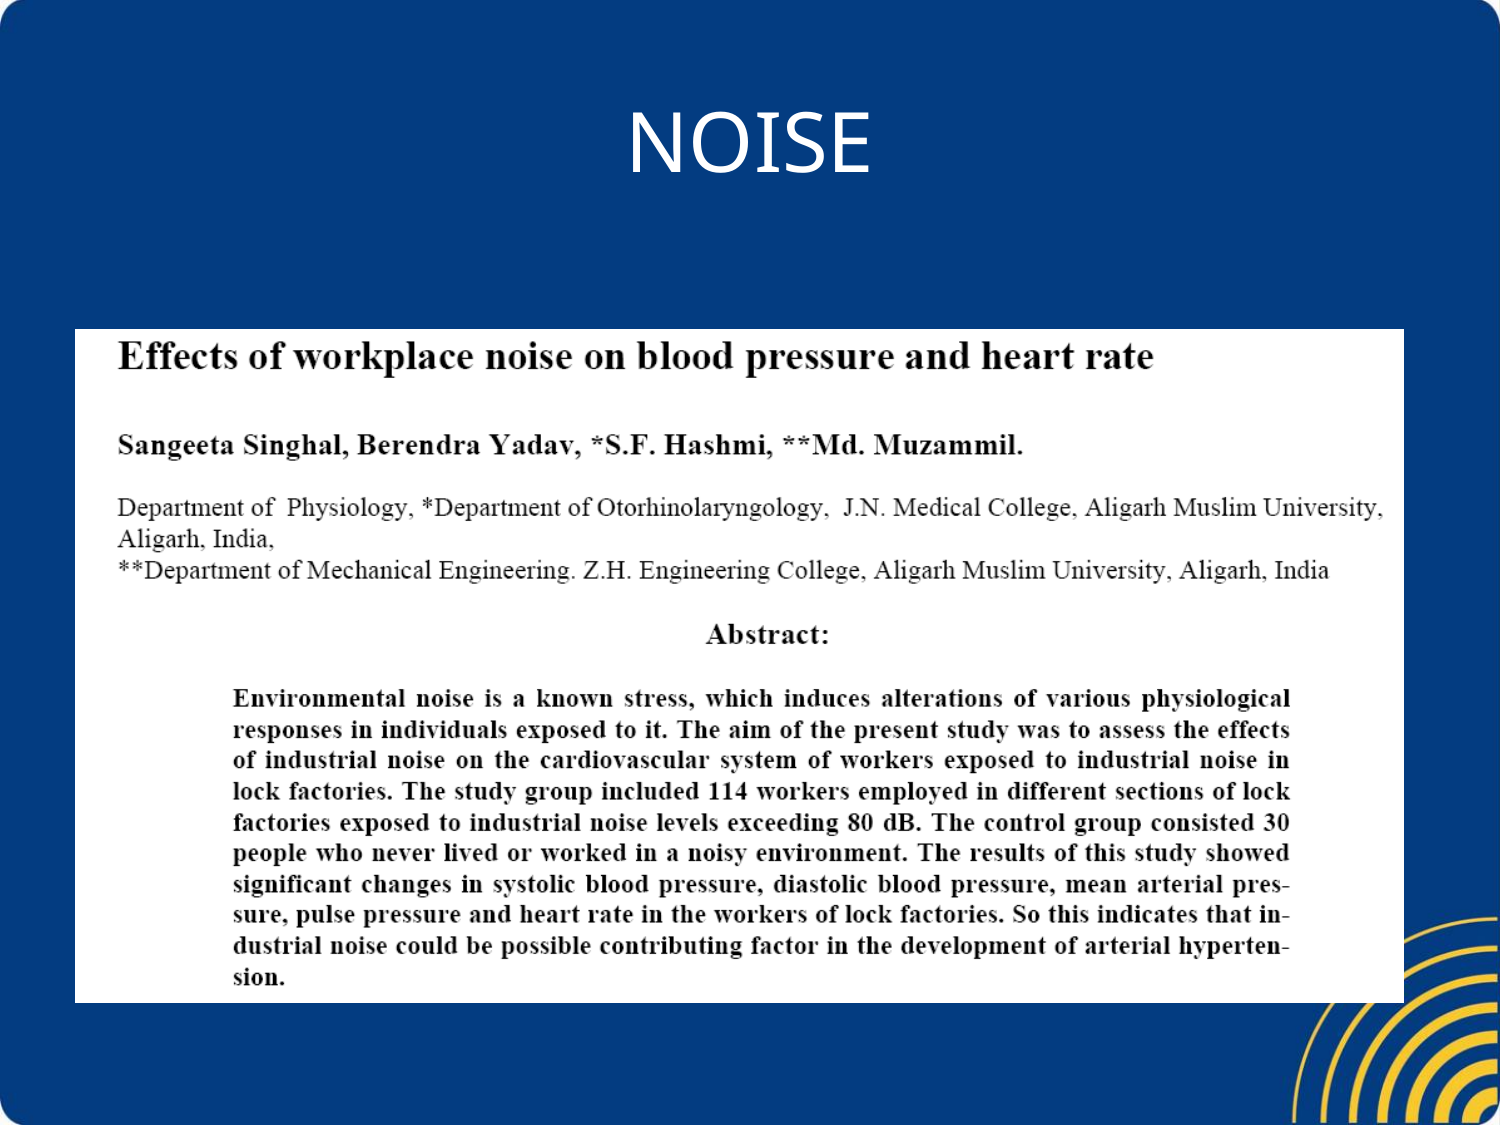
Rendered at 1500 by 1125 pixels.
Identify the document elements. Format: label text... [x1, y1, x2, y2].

title NOISE [75, 45, 1425, 233]
picture [0, 0, 1500, 1125]
